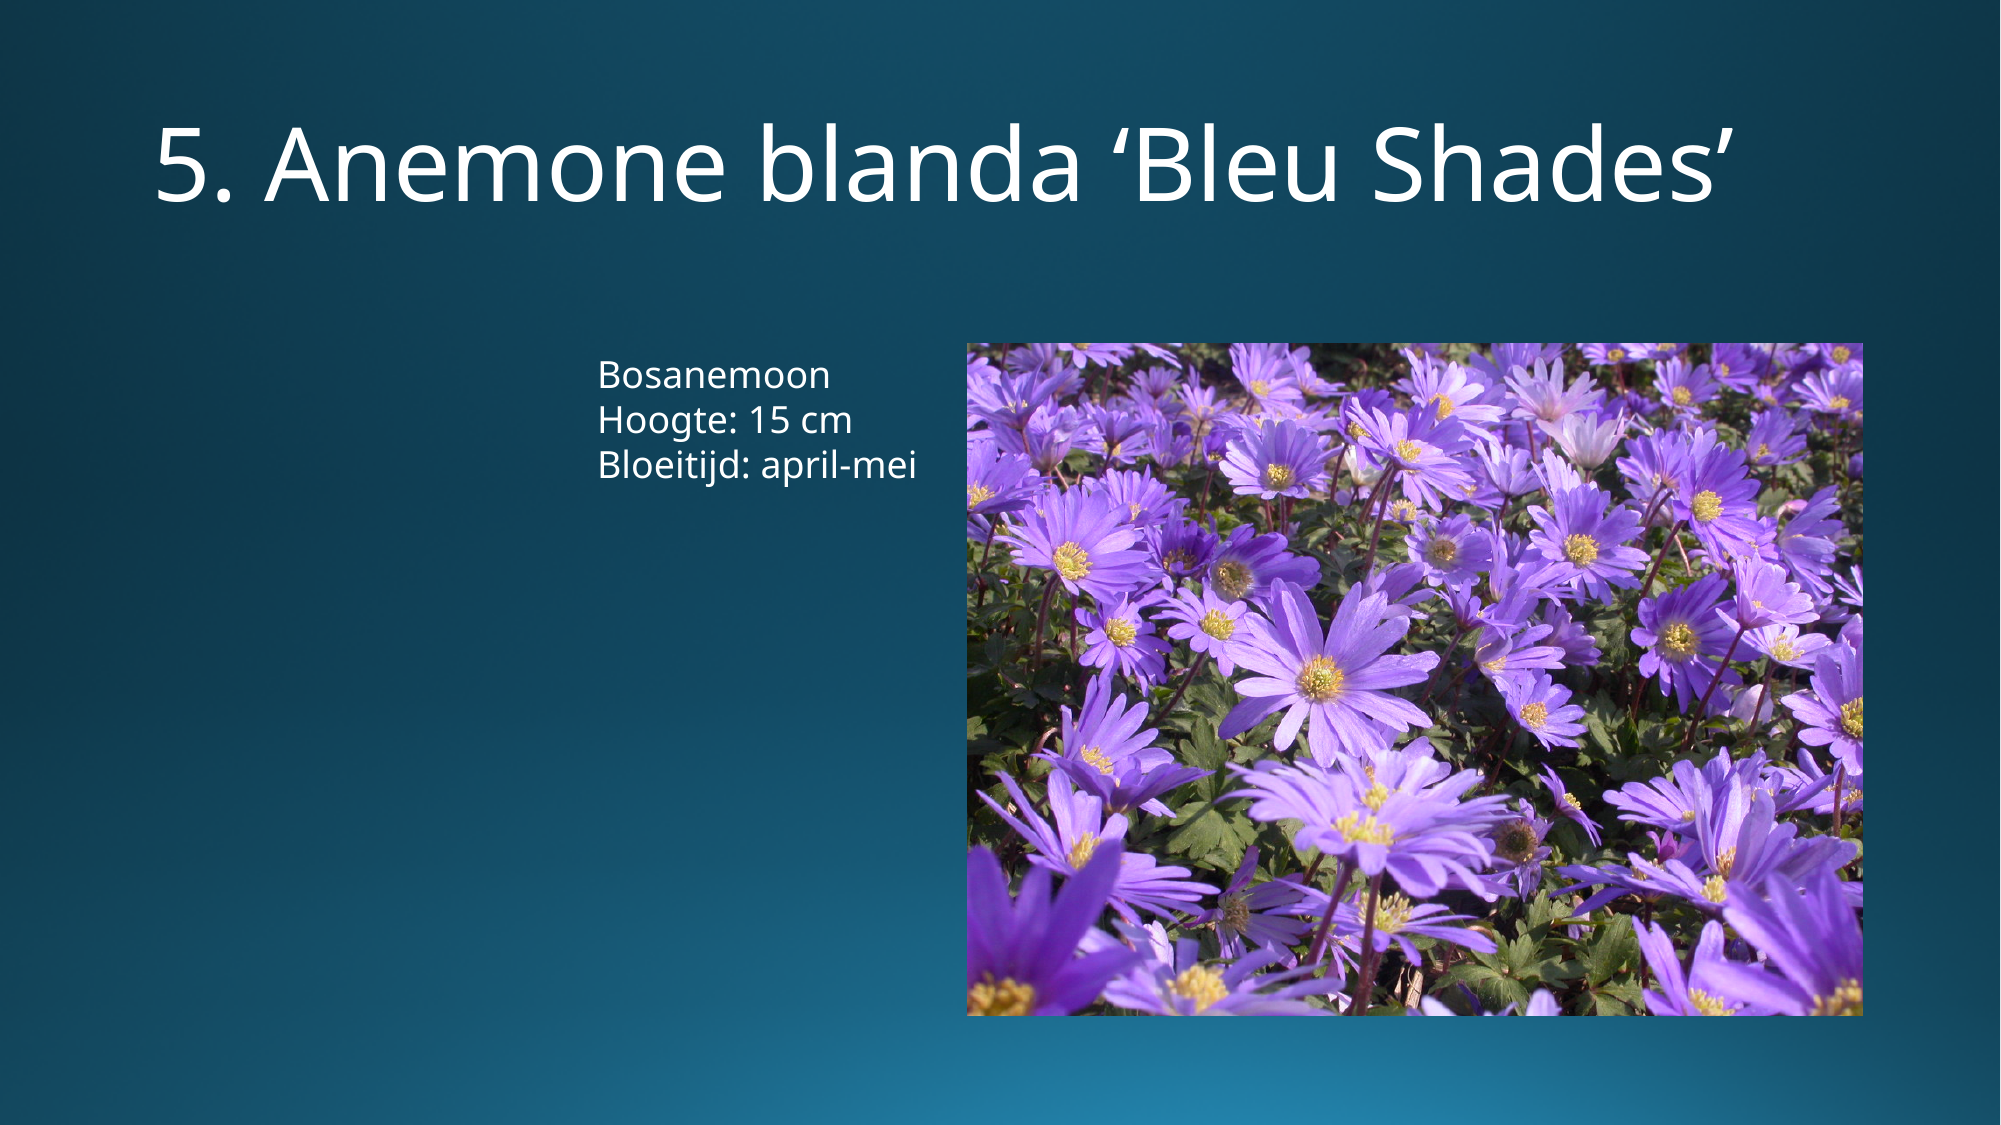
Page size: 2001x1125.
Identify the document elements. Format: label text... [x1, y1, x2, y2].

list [966, 343, 1863, 1016]
picture [0, 0, 2001, 1125]
text_box Bosanemoon Hoogte: 15 cm Bloeitijd: april-mei [582, 343, 966, 494]
title 5. Anemone blanda ‘Bleu Shades’ [137, 59, 1863, 278]
